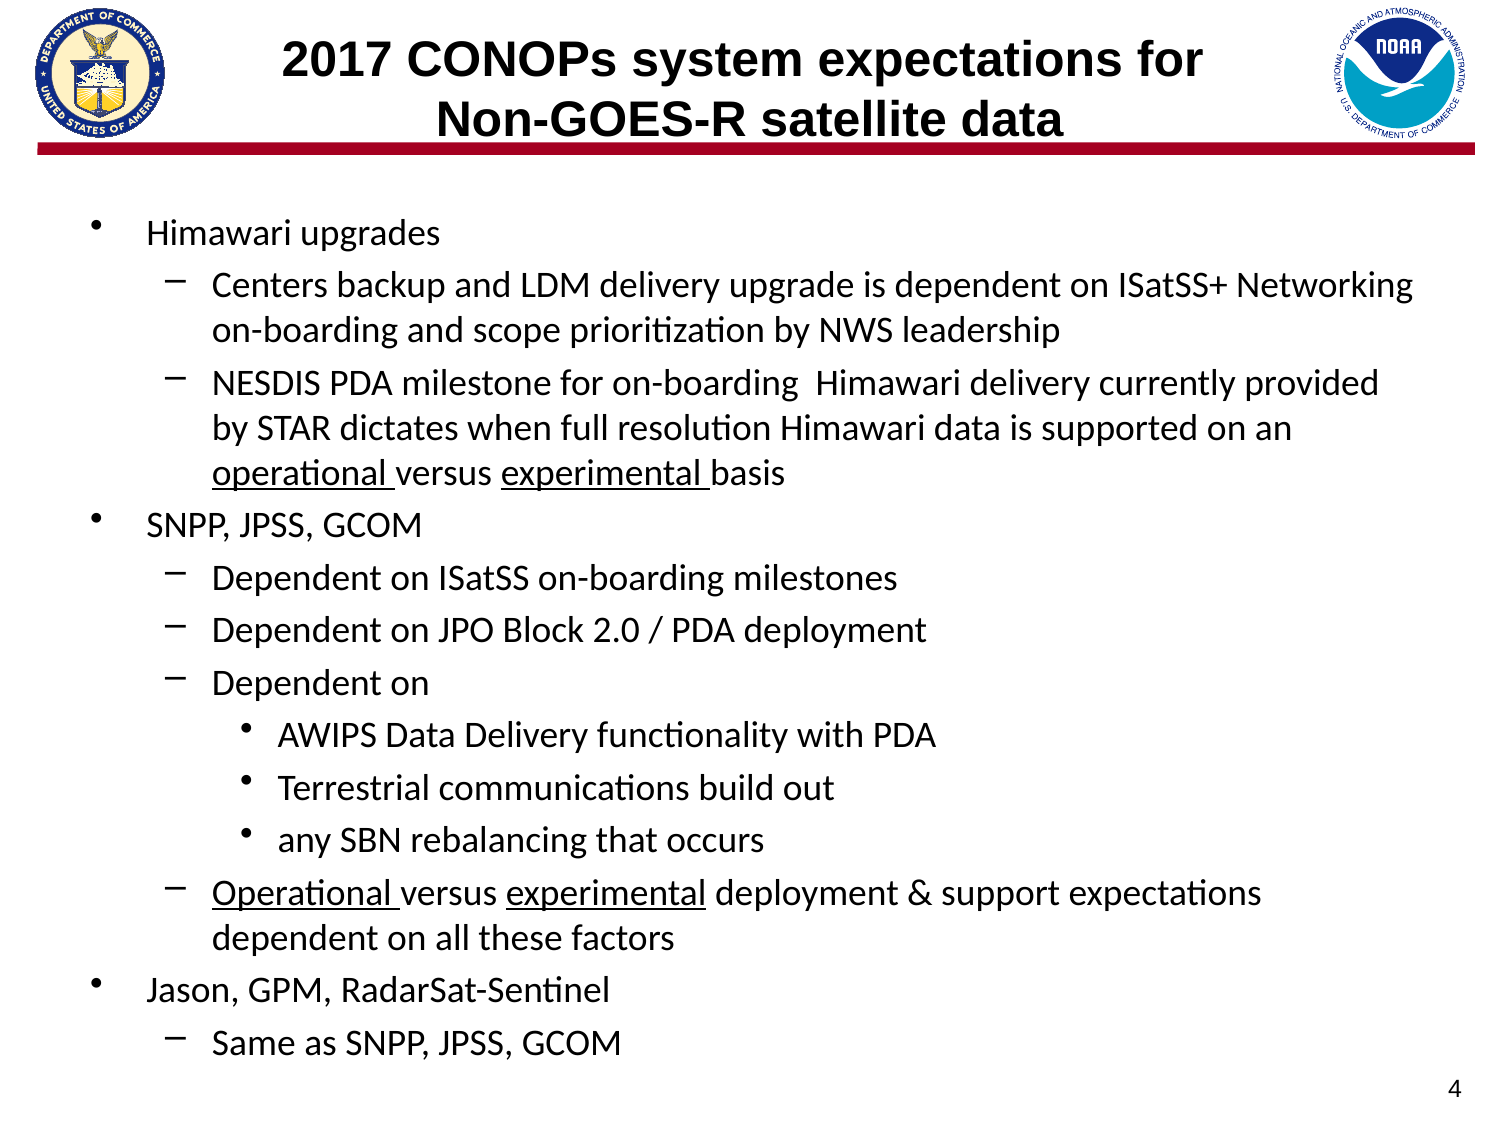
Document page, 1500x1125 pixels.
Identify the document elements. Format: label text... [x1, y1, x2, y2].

title 2017 CONOPs system expectations for Non-GOES-R satellite data [74, 40, 1426, 134]
slide_number 4 [1126, 1064, 1478, 1121]
list Himawari upgrades Centers backup and LDM delivery upgrade is dependent on ISatSS+ Networking on-boarding and scope prioritization by NWS leadership NESDIS PDA milestone for on-boarding Himawari delivery currently provided by STAR dictates when full resolution Himawari data is supported on an operational versus experimental basis SNPP, JPSS, GCOM Dependent on ISatSS on-boarding milestones Dependent on JPO Block 2.0 / PDA deployment Dependent on AWIPS Data Delivery functionality with PDA Terrestrial communications build out any SBN rebalancing that occurs Operational versus experimental deployment & support expectations dependent on all these factors Jason, GPM, RadarSat-Sentinel Same as SNPP, JPSS, GCOM [74, 199, 1435, 1077]
